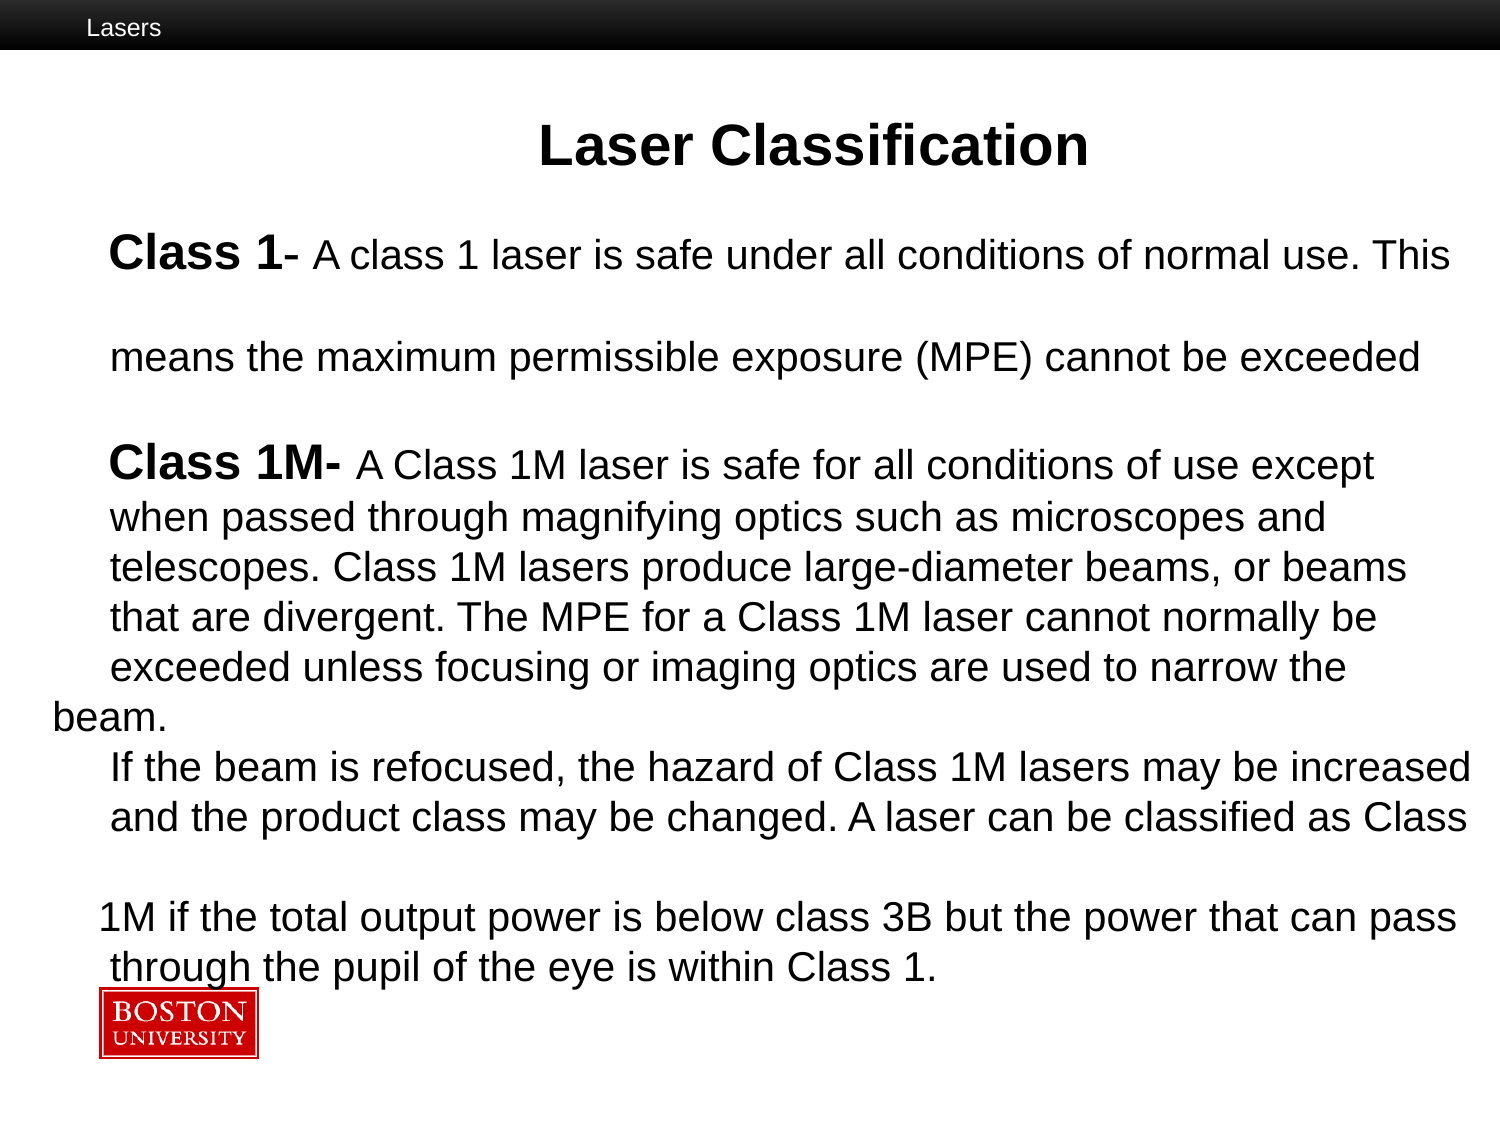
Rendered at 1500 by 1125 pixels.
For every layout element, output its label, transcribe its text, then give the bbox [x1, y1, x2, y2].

text_box Laser Classification [386, 99, 1106, 185]
text_box Class 1- A class 1 laser is safe under all conditions of normal use. This means the maximum permissible exposure (MPE) cannot be exceeded Class 1M- A Class 1M laser is safe for all conditions of use except when passed through magnifying optics such as microscopes and telescopes. Class 1M lasers produce large-diameter beams, or beams that are divergent. The MPE for a Class 1M laser cannot normally be exceeded unless focusing or imaging optics are used to narrow the beam. If the beam is refocused, the hazard of Class 1M lasers may be increased and the product class may be changed. A laser can be classified as Class 1M if the total output power is below class 3B but the power that can pass through the pupil of the eye is within Class 1. [37, 212, 1488, 998]
text_box Lasers [49, 0, 438, 50]
picture [99, 998, 259, 1059]
